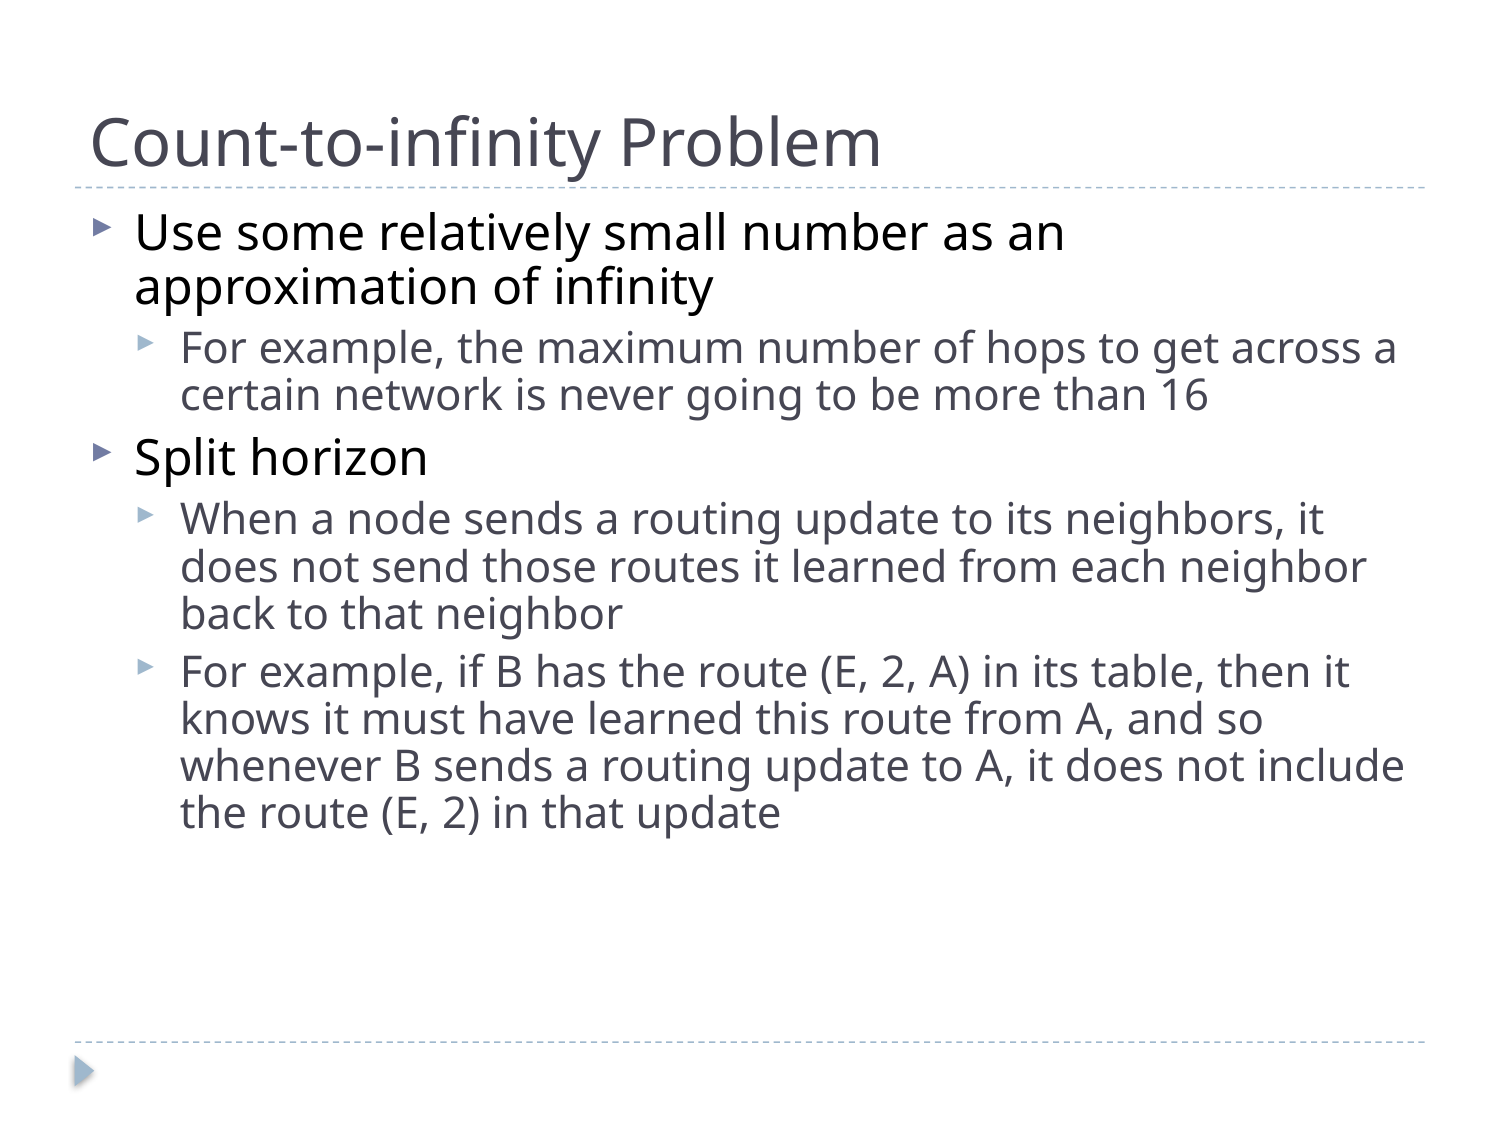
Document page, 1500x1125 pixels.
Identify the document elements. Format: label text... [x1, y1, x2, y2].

list Use some relatively small number as an approximation of infinity For example, the maximum number of hops to get across a certain network is never going to be more than 16 Split horizon When a node sends a routing update to its neighbors, it does not send those routes it learned from each neighbor back to that neighbor For example, if B has the route (E, 2, A) in its table, then it knows it must have learned this route from A, and so whenever B sends a routing update to A, it does not include the route (E, 2) in that update [75, 200, 1425, 1010]
title Count-to-infinity Problem [75, 24, 1425, 188]
